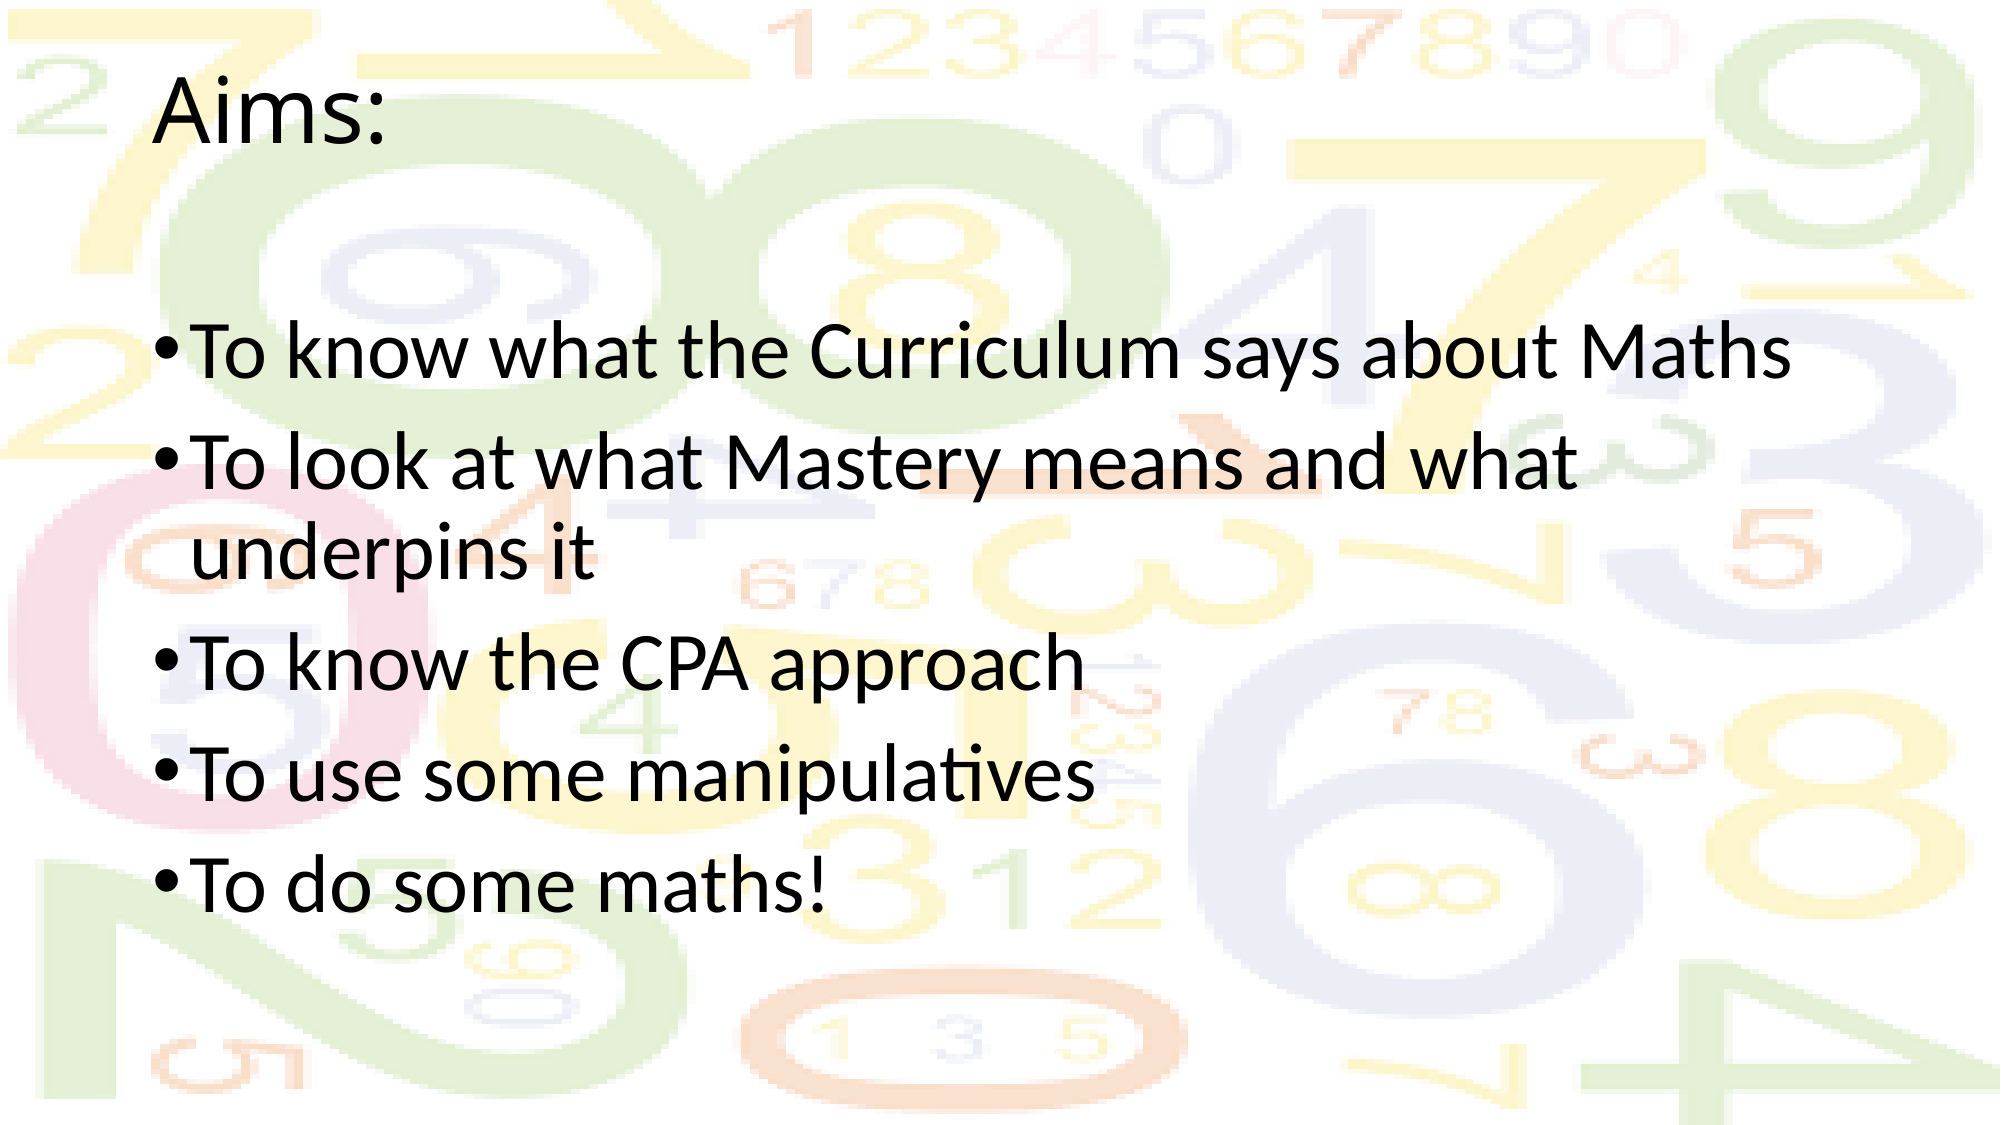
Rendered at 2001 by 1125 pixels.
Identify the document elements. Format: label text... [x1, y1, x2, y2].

list To know what the Curriculum says about Maths To look at what Mastery means and what underpins it To know the CPA approach To use some manipulatives To do some maths! [137, 299, 1863, 1014]
title Aims: [137, 59, 1863, 278]
